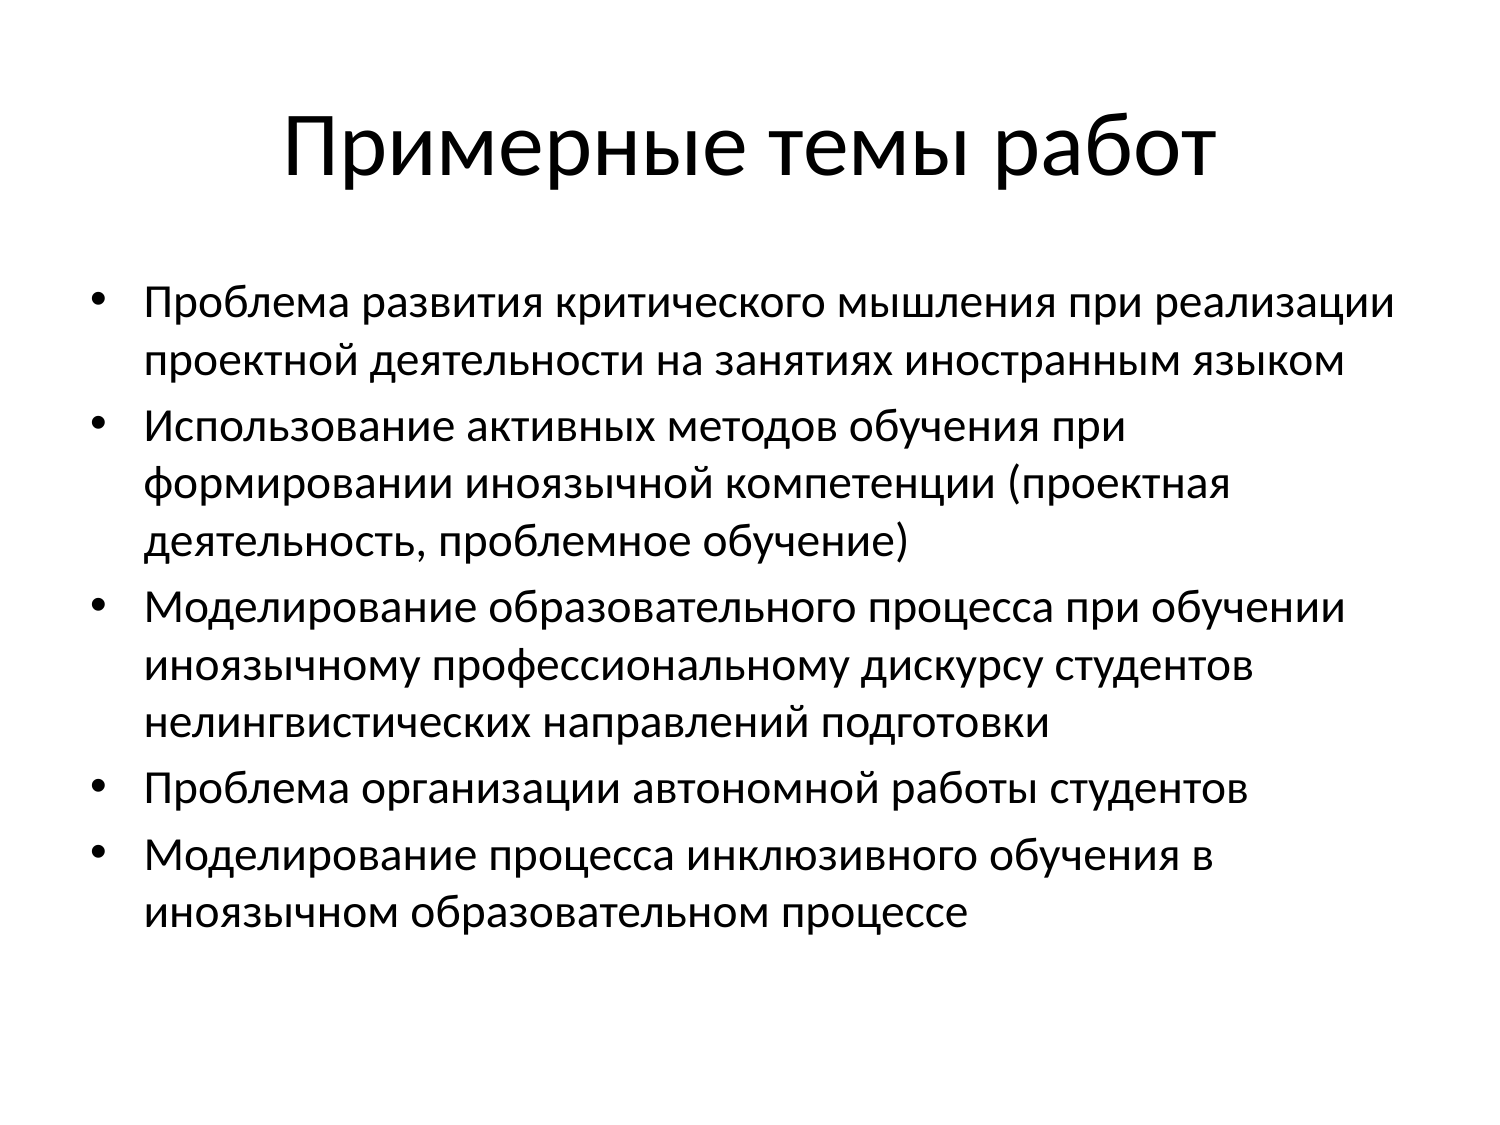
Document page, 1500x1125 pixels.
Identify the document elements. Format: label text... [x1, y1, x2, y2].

list Проблема развития критического мышления при реализации проектной деятельности на занятиях иностранным языком Использование активных методов обучения при формировании иноязычной компетенции (проектная деятельность, проблемное обучение) Моделирование образовательного процесса при обучении иноязычному профессиональному дискурсу студентов нелингвистических направлений подготовки Проблема организации автономной работы студентов Моделирование процесса инклюзивного обучения в иноязычном образовательном процессе [75, 262, 1425, 1005]
title Примерные темы работ [75, 45, 1425, 233]
